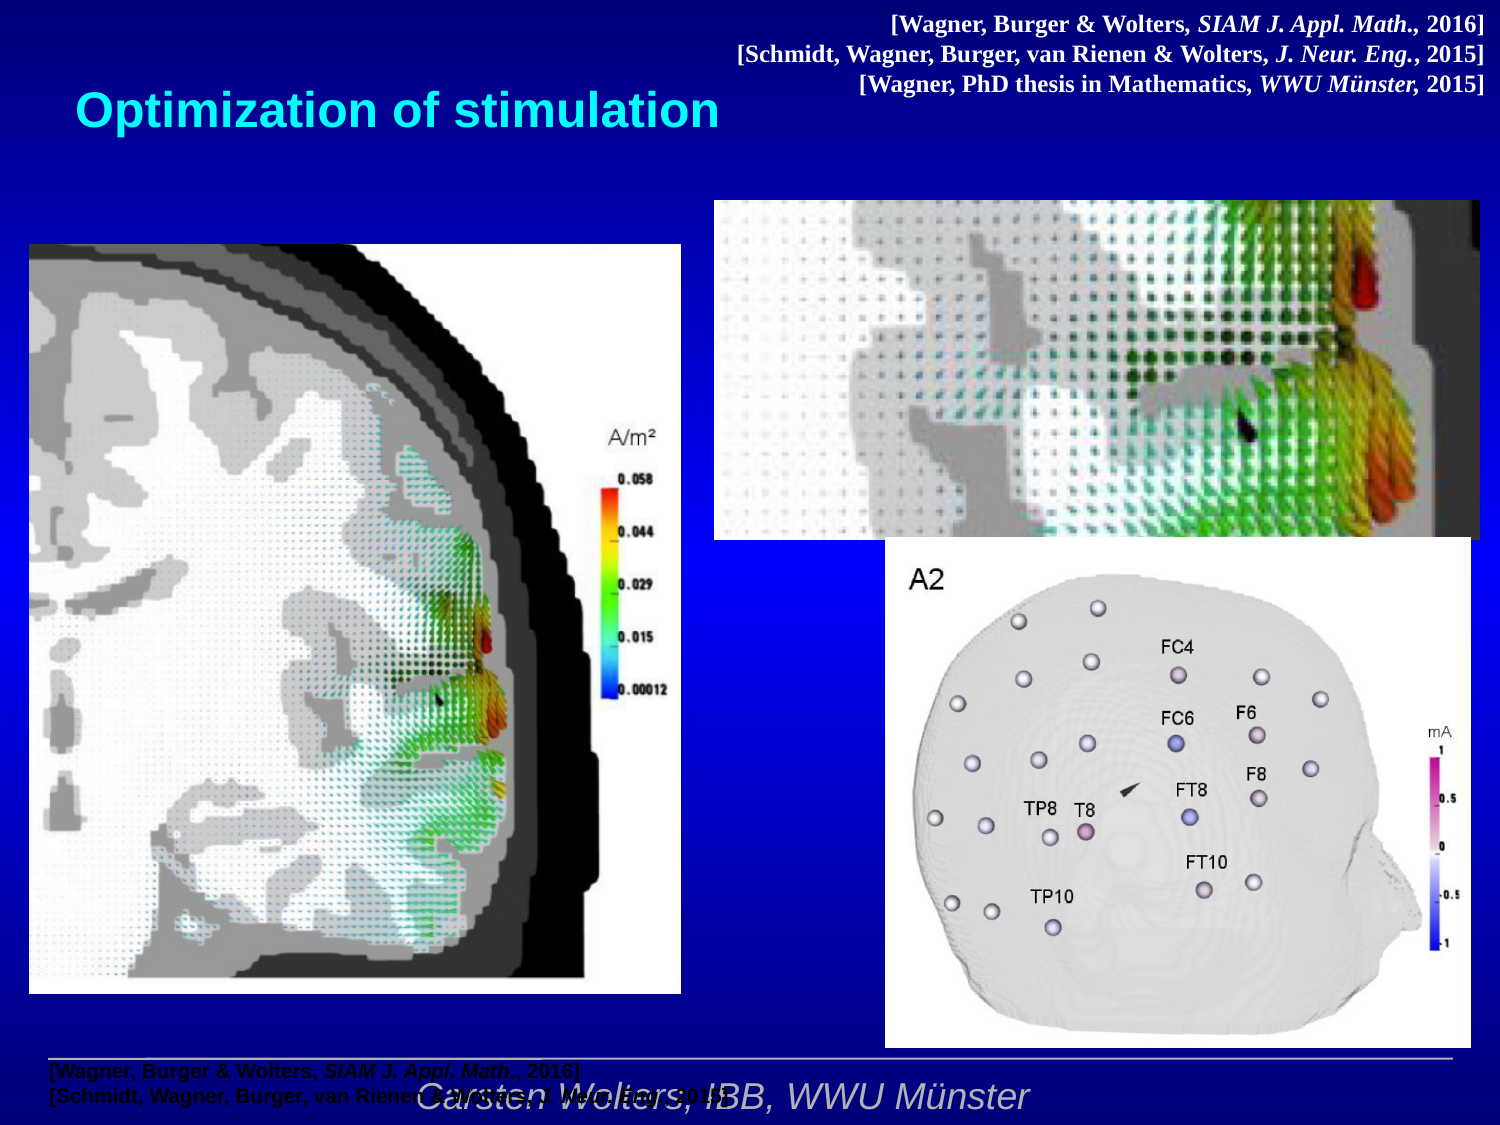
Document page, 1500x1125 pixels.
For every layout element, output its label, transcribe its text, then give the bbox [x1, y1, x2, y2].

text_box Optimization of stimulation [60, 49, 1379, 167]
picture [714, 200, 1480, 1048]
picture [29, 243, 681, 995]
text_box [Wagner, Burger & Wolters, SIAM J. Appl. Math., 2016] [Schmidt, Wagner, Burger, van Rienen & Wolters, J. Neur. Eng., 2015] [34, 1049, 778, 1115]
text_box [Wagner, Burger & Wolters, SIAM J. Appl. Math., 2016] [Schmidt, Wagner, Burger, van Rienen & Wolters, J. Neur. Eng., 2015] [Wagner, PhD thesis in Mathematics, WWU Münster, 2015] [191, 0, 1500, 105]
